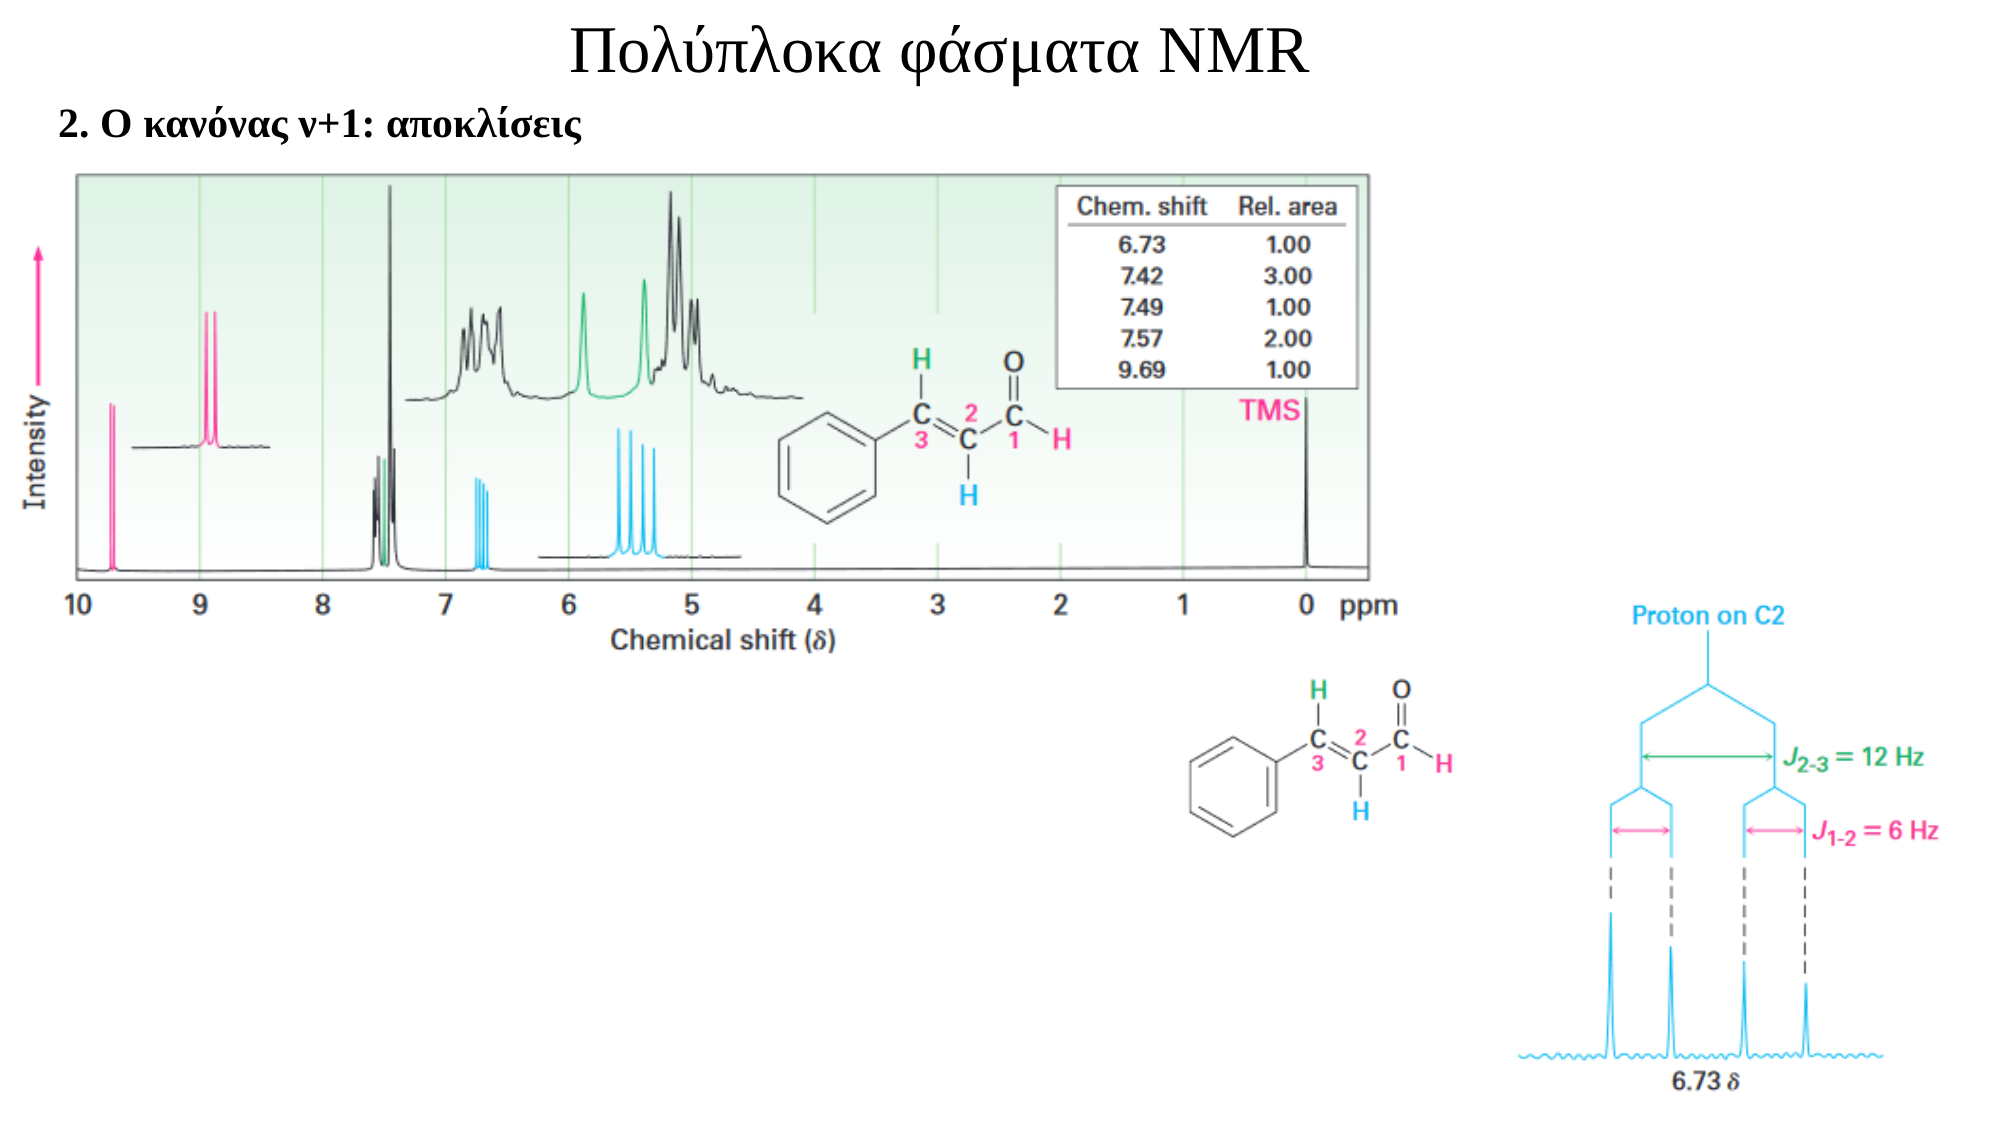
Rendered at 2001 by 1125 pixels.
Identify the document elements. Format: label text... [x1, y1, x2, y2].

picture [0, 155, 1944, 1105]
text_box Πολύπλοκα φάσματα NMR [189, 0, 1690, 95]
text_box 2. O κανόνας ν+1: αποκλίσεις [43, 94, 1443, 155]
